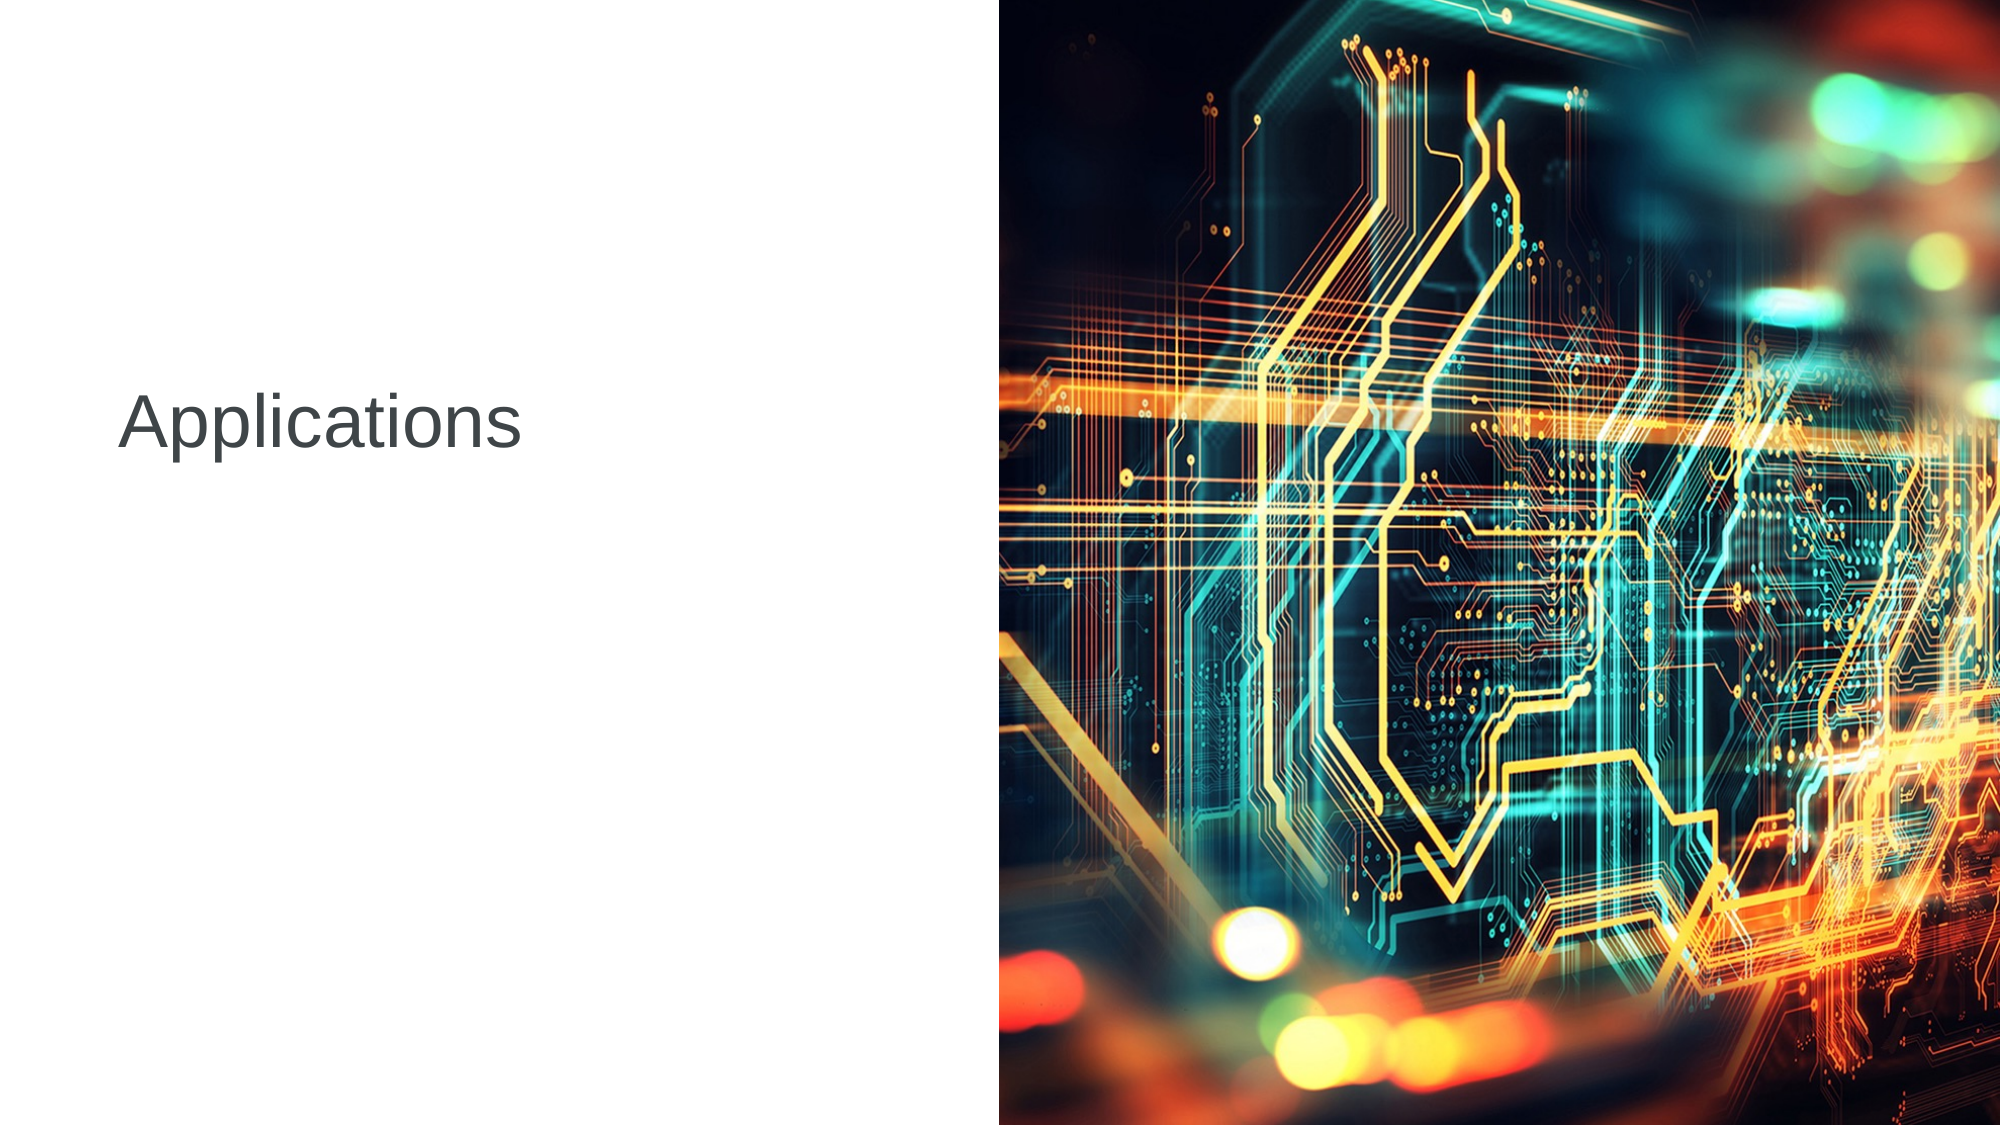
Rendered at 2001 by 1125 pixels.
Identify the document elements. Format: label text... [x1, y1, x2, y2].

picture [999, 0, 2000, 1125]
list Applications [103, 365, 939, 563]
